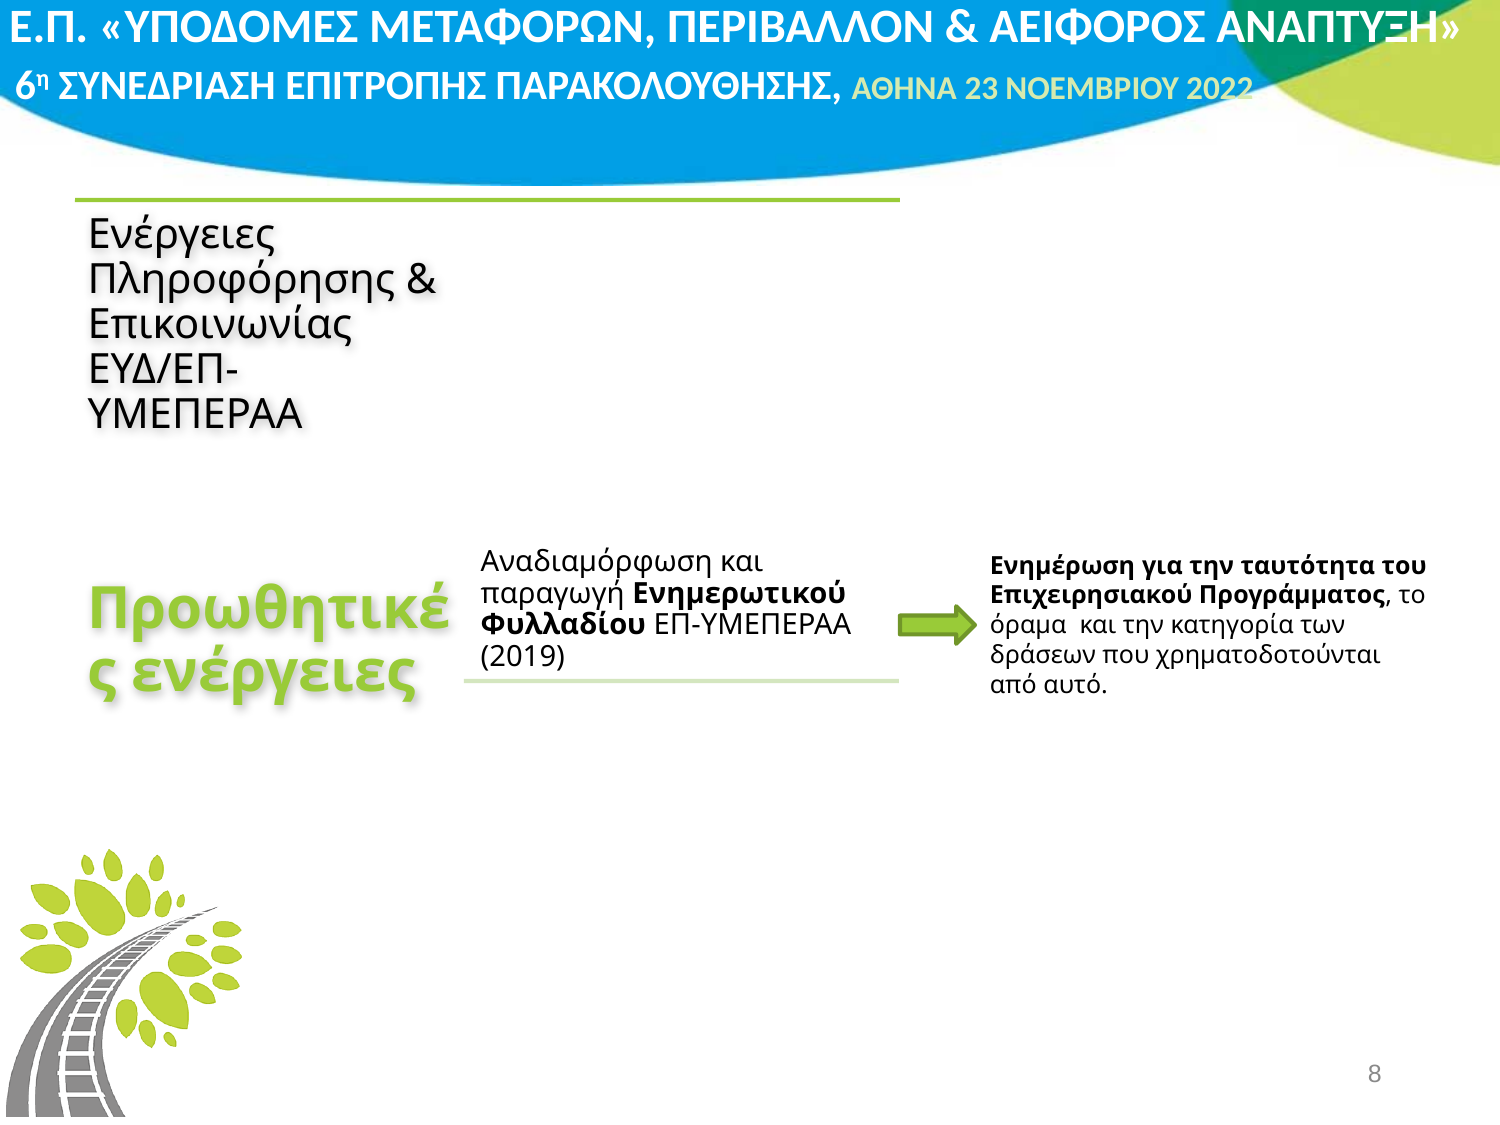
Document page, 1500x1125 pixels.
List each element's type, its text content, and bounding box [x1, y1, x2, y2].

slide_number 8 [1059, 1042, 1397, 1103]
picture [593, 0, 1500, 186]
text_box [74, 199, 901, 1088]
text_box [904, 604, 978, 646]
text_box Ενημέρωση για την ταυτότητα του Επιχειρησιακού Προγράμματος, το όραμα και την κατηγορία των δράσεων που χρηματοδοτούνται από αυτό. [975, 541, 1450, 707]
picture [1229, 17, 1235, 30]
picture [0, 95, 510, 186]
picture [6, 849, 242, 1117]
